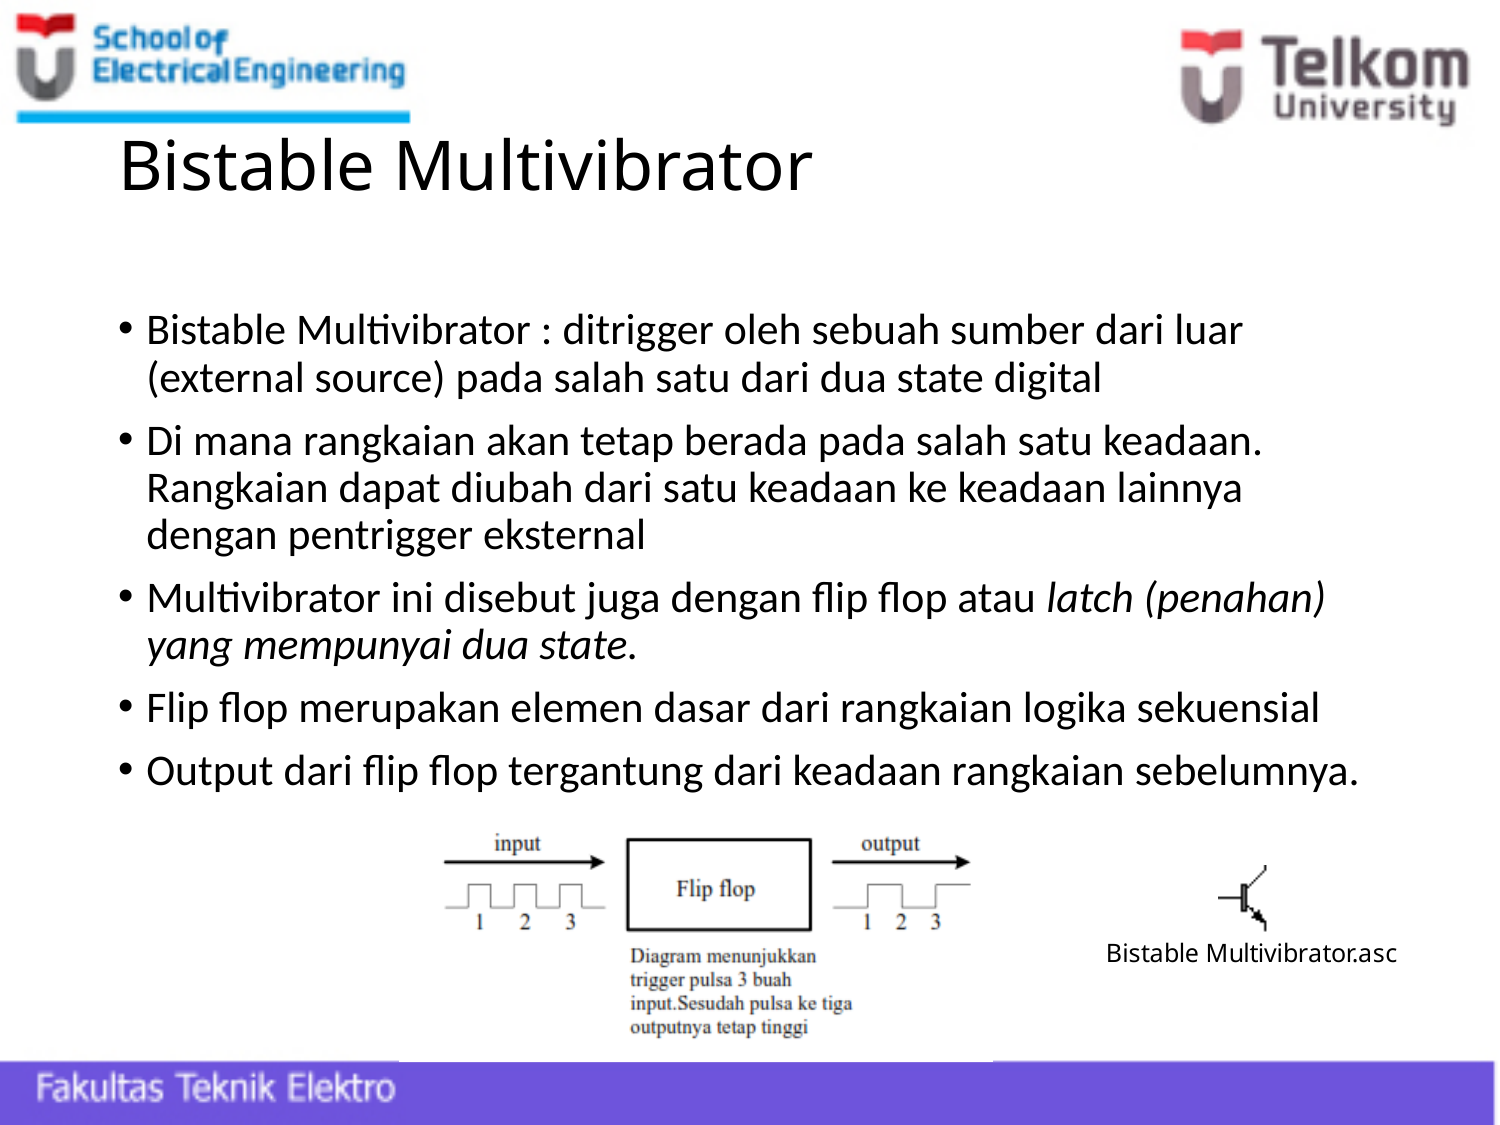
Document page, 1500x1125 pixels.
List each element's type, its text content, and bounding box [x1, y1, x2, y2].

list Bistable Multivibrator : ditrigger oleh sebuah sumber dari luar (external source) pada salah satu dari dua state digital Di mana rangkaian akan tetap berada pada salah satu keadaan. Rangkaian dapat diubah dari satu keadaan ke keadaan lainnya dengan pentrigger eksternal Multivibrator ini disebut juga dengan flip flop atau latch (penahan) yang mempunyai dua state. Flip flop merupakan elemen dasar dari rangkaian logika sekuensial Output dari flip flop tergantung dari keadaan rangkaian sebelumnya. [103, 299, 1397, 1014]
picture [0, 0, 1500, 1125]
title Bistable Multivibrator [103, 59, 1397, 278]
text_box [1078, 866, 1426, 979]
